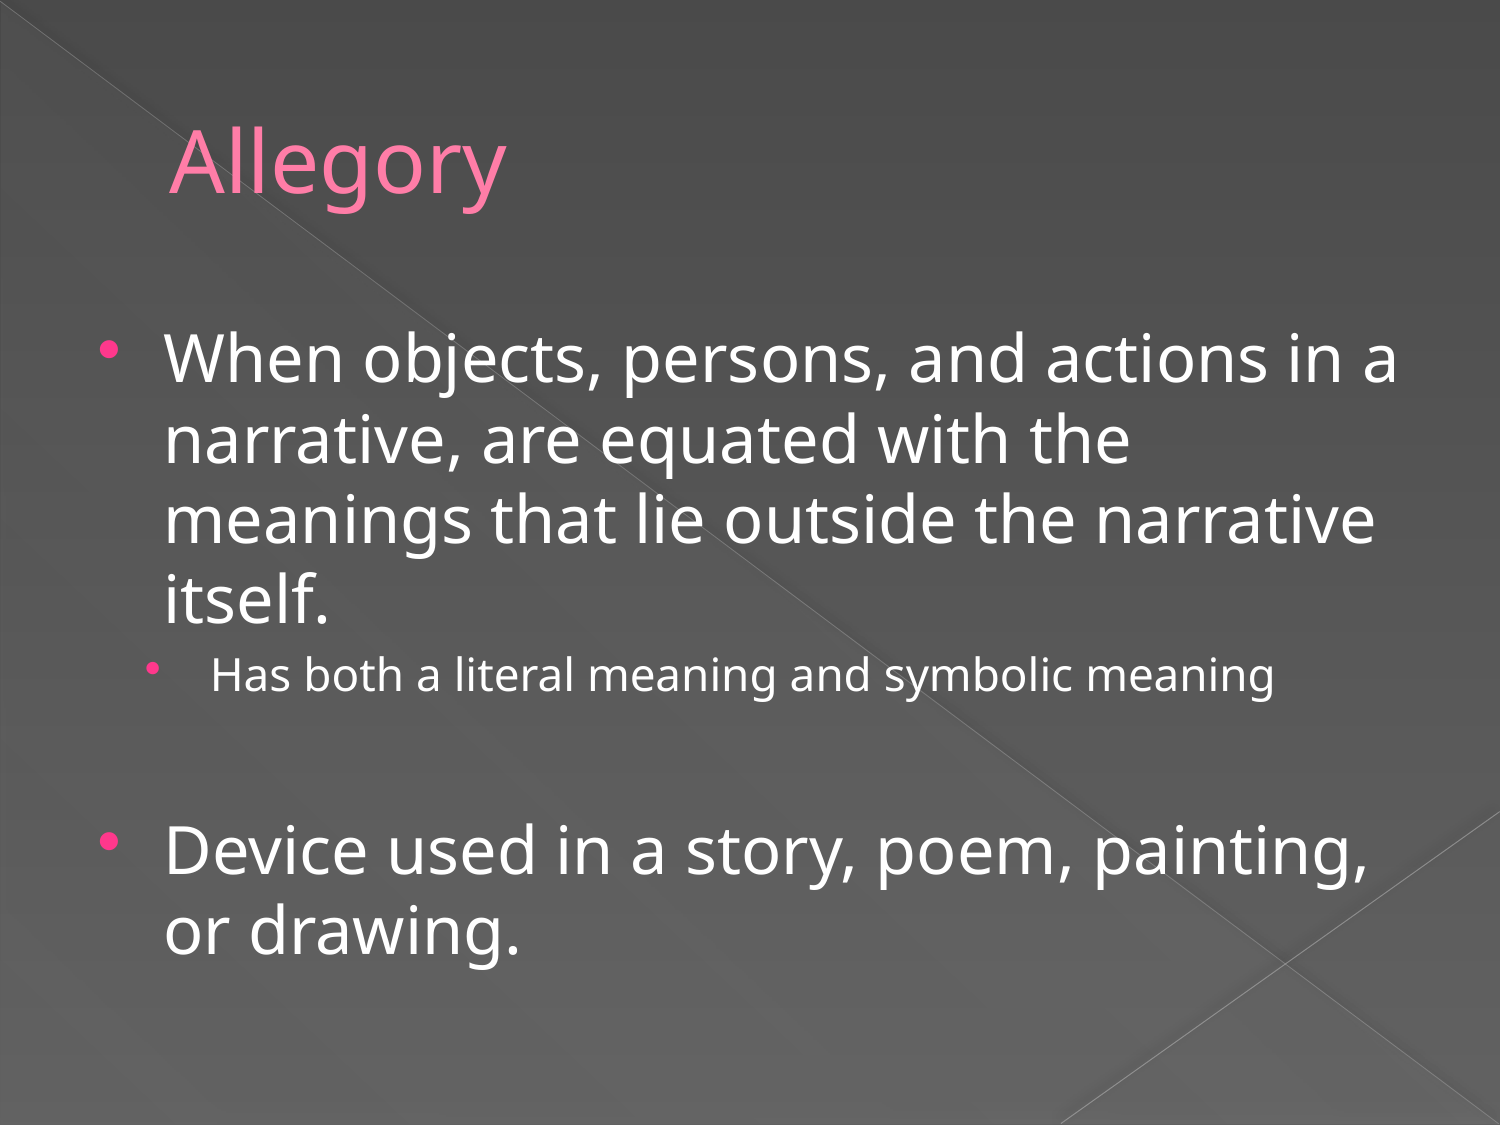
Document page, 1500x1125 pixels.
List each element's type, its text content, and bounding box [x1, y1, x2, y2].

list When objects, persons, and actions in a narrative, are equated with the meanings that lie outside the narrative itself. Has both a literal meaning and symbolic meaning Device used in a story, poem, painting, or drawing. [75, 308, 1425, 1059]
title Allegory [75, 43, 1425, 274]
